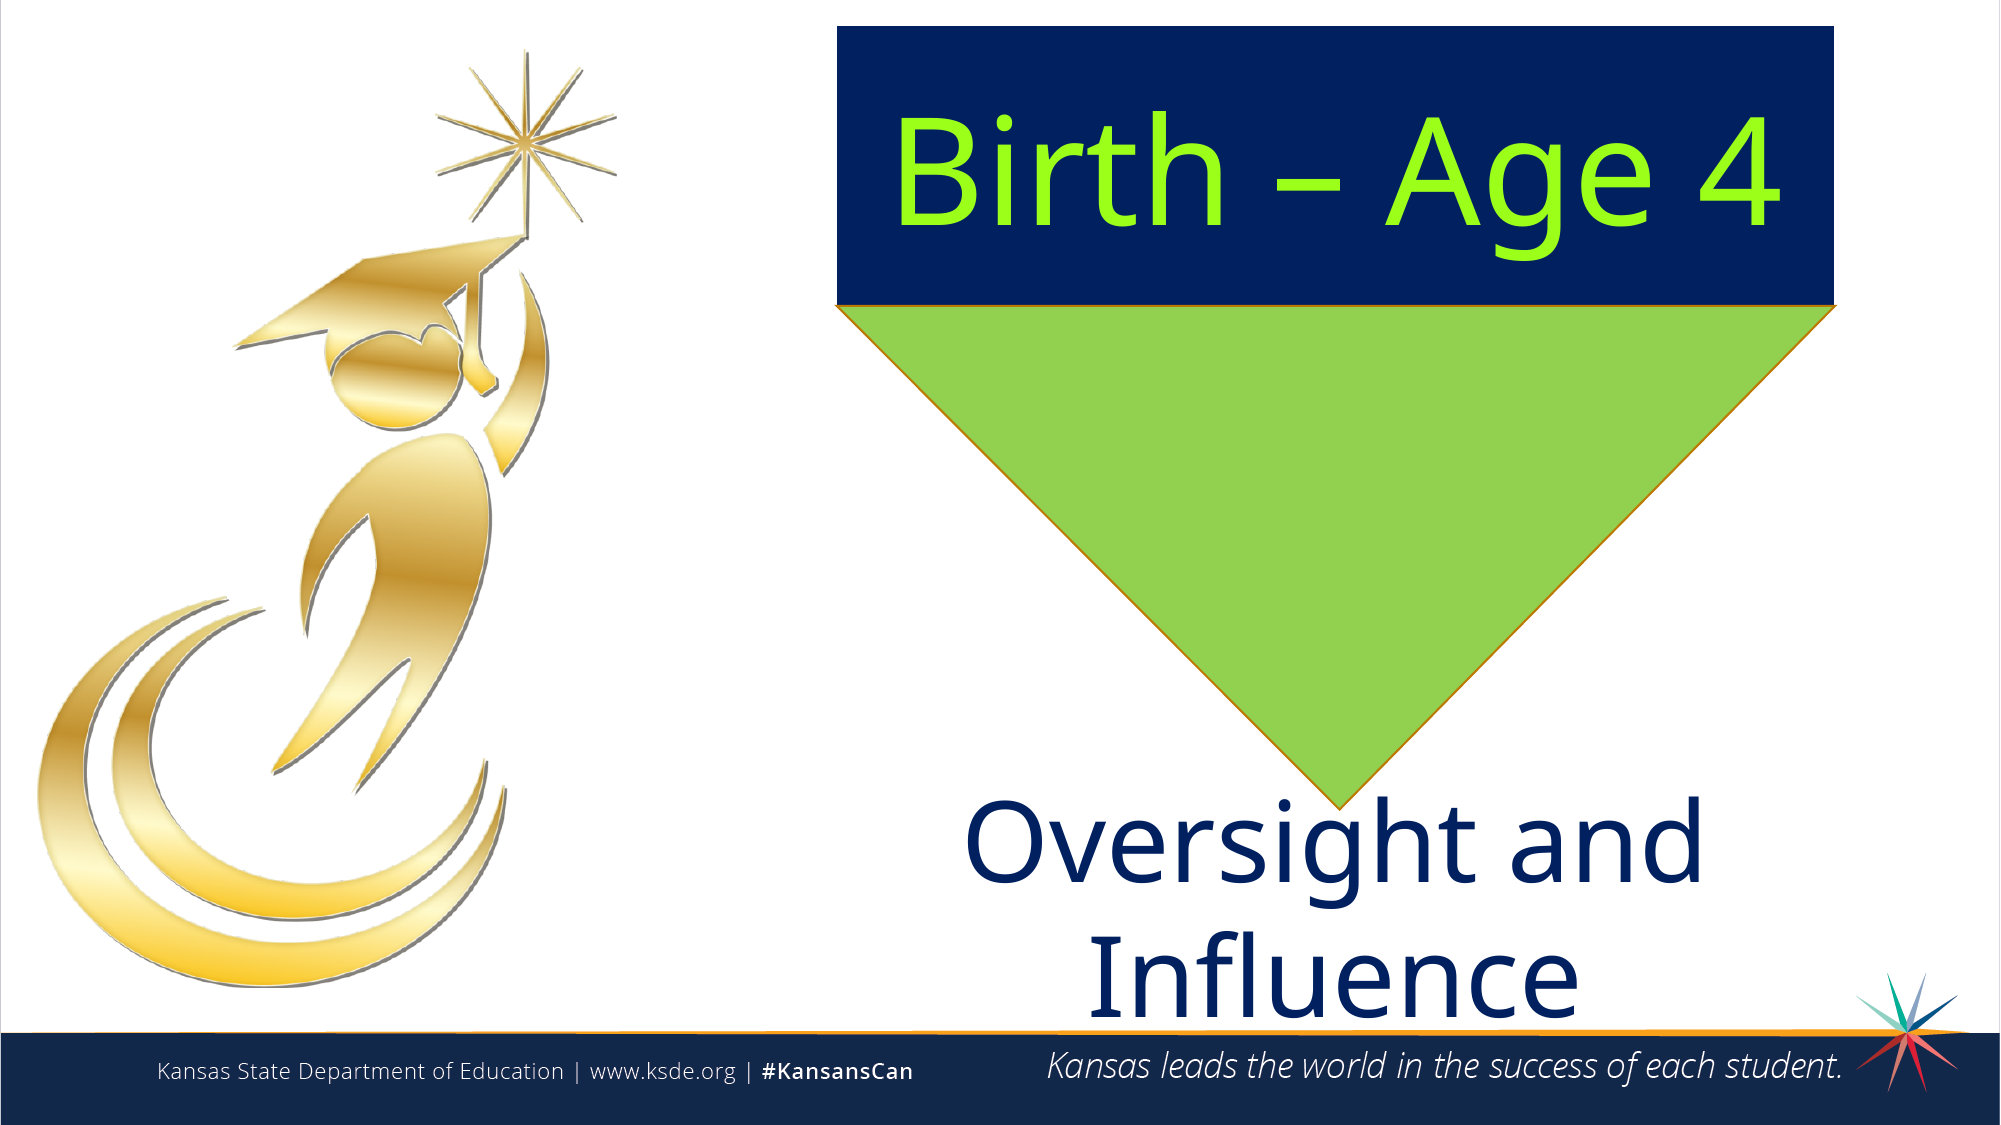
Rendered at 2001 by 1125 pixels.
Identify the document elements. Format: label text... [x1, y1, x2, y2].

text_box Birth – Age 4 [835, 24, 1836, 304]
text_box [834, 304, 1838, 762]
text_box Oversight and Influence [933, 762, 1739, 1048]
picture [0, 0, 2000, 1125]
